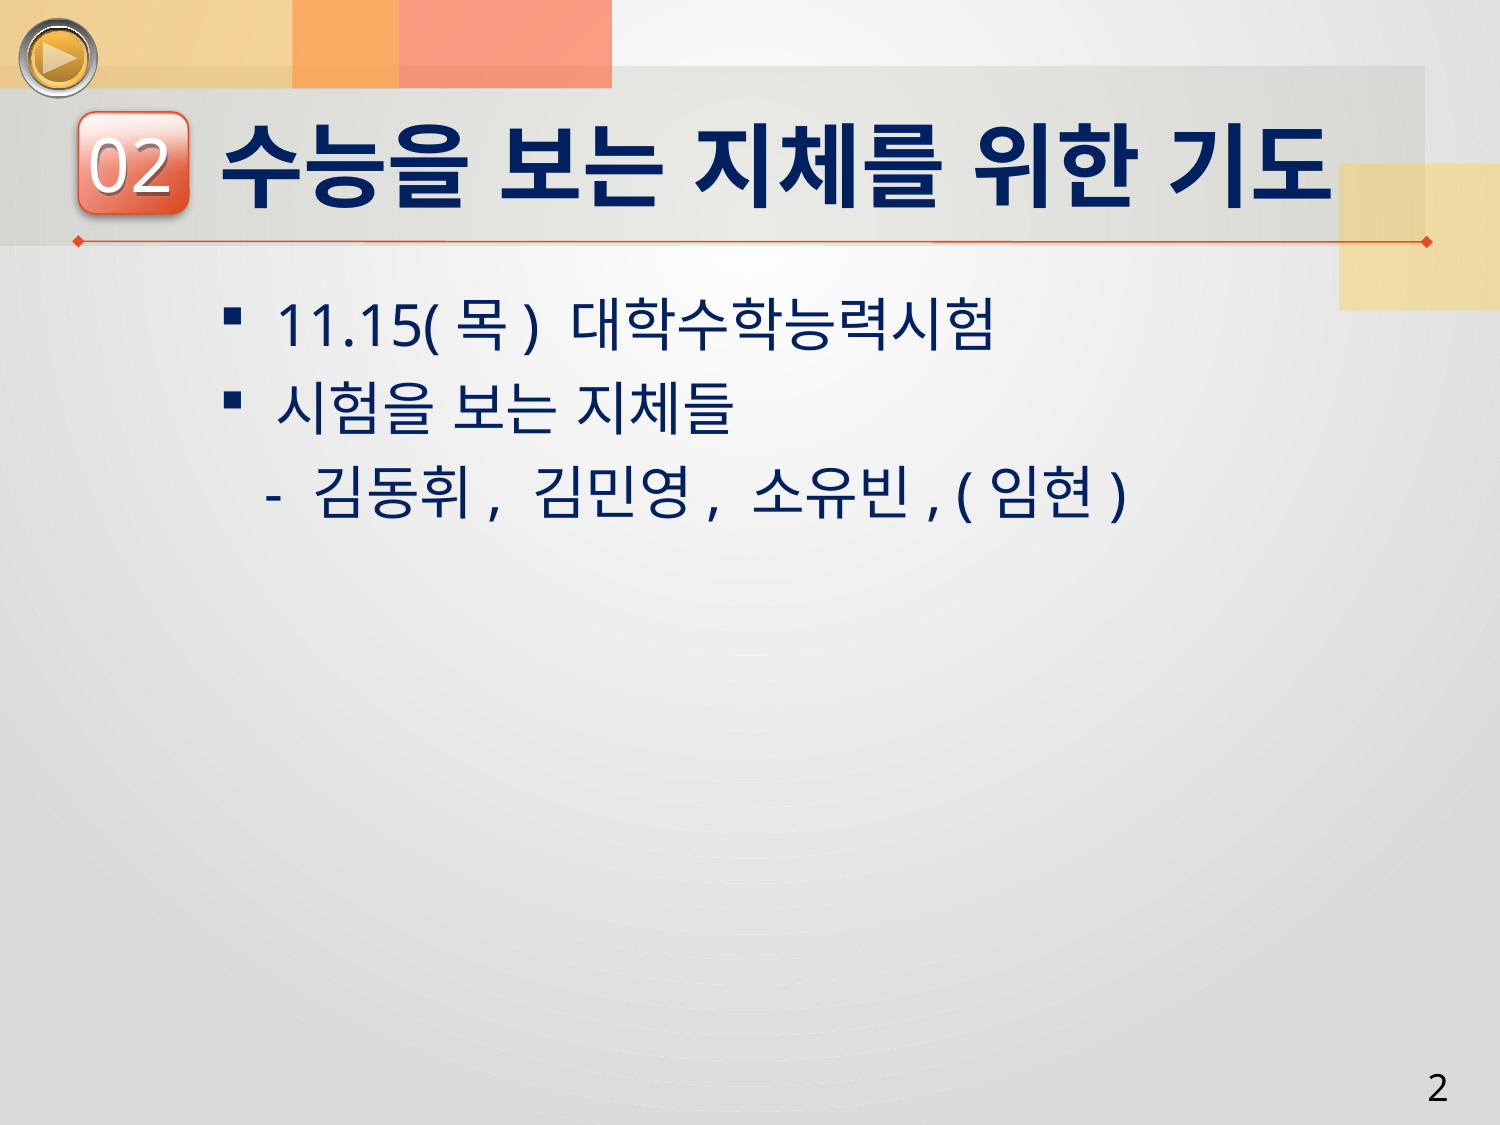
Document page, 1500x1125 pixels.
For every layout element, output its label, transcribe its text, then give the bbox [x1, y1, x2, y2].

picture [79, 114, 190, 178]
text_box 11.15(목) 대학수학능력시험 시험을 보는 지체들 - 김동휘, 김민영, 소유빈, (임현) [204, 267, 1477, 534]
text_box 2 [1376, 1057, 1500, 1117]
text_box 02 [72, 110, 197, 216]
text_box 수능을 보는 지체를 위한 기도 [204, 101, 1427, 227]
